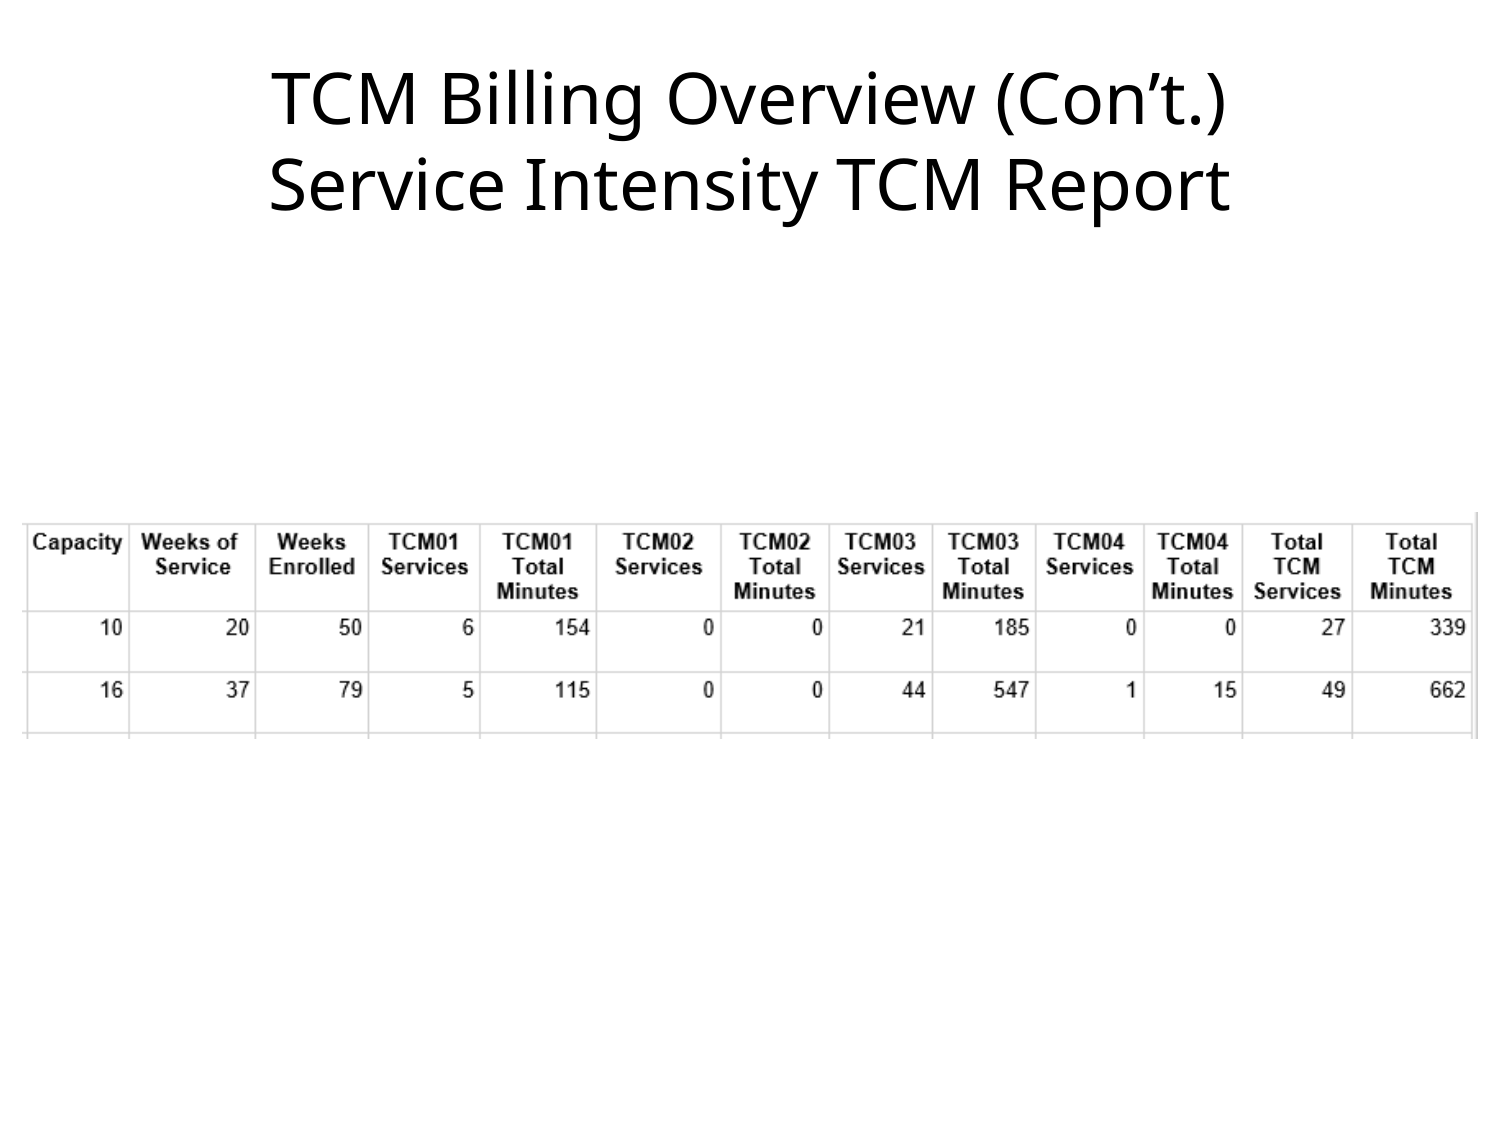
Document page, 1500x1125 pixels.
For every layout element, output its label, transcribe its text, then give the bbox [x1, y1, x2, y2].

title TCM Billing Overview (Con’t.) Service Intensity TCM Report [75, 45, 1425, 233]
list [22, 512, 1478, 739]
